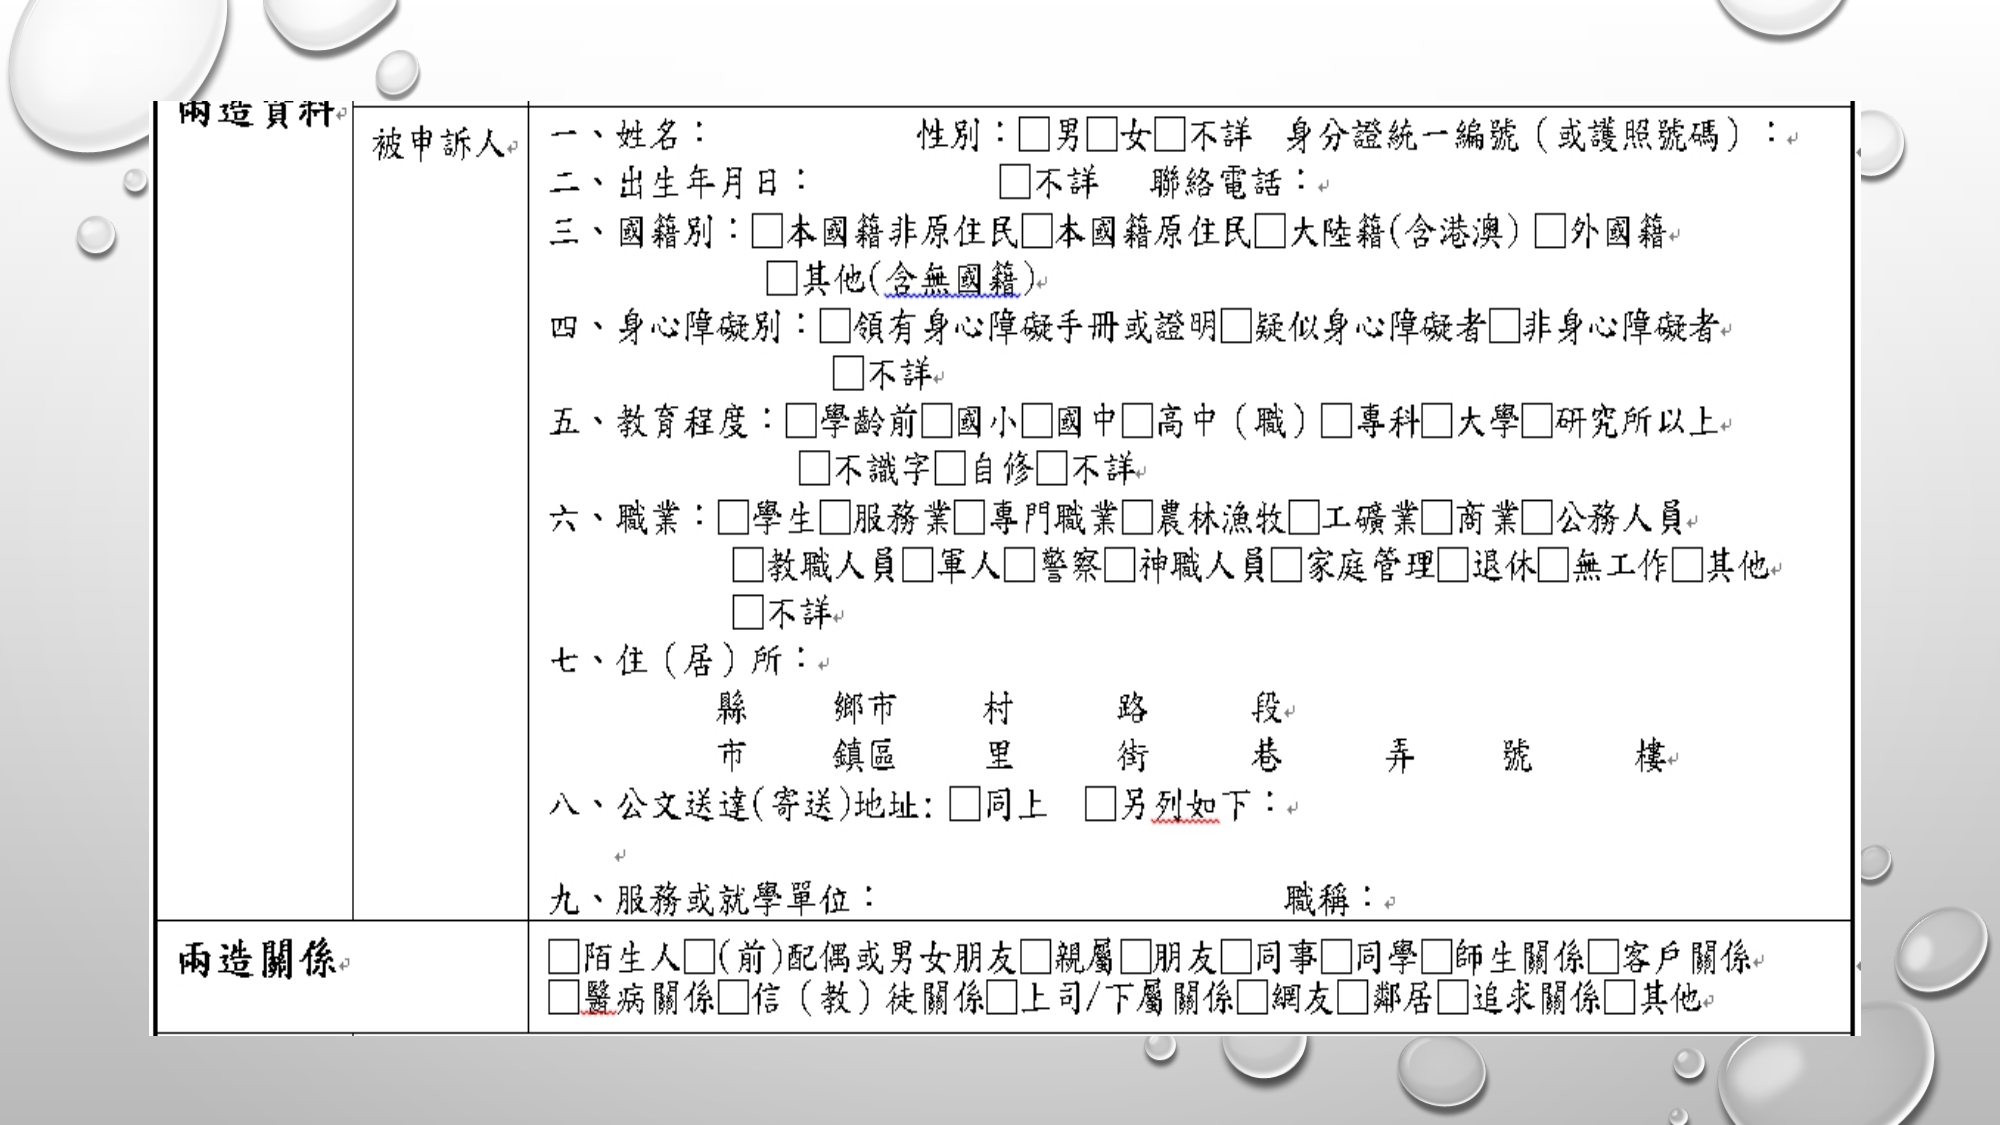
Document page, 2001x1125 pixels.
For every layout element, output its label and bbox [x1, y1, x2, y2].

list [149, 101, 1861, 1036]
picture [0, 0, 2000, 1125]
